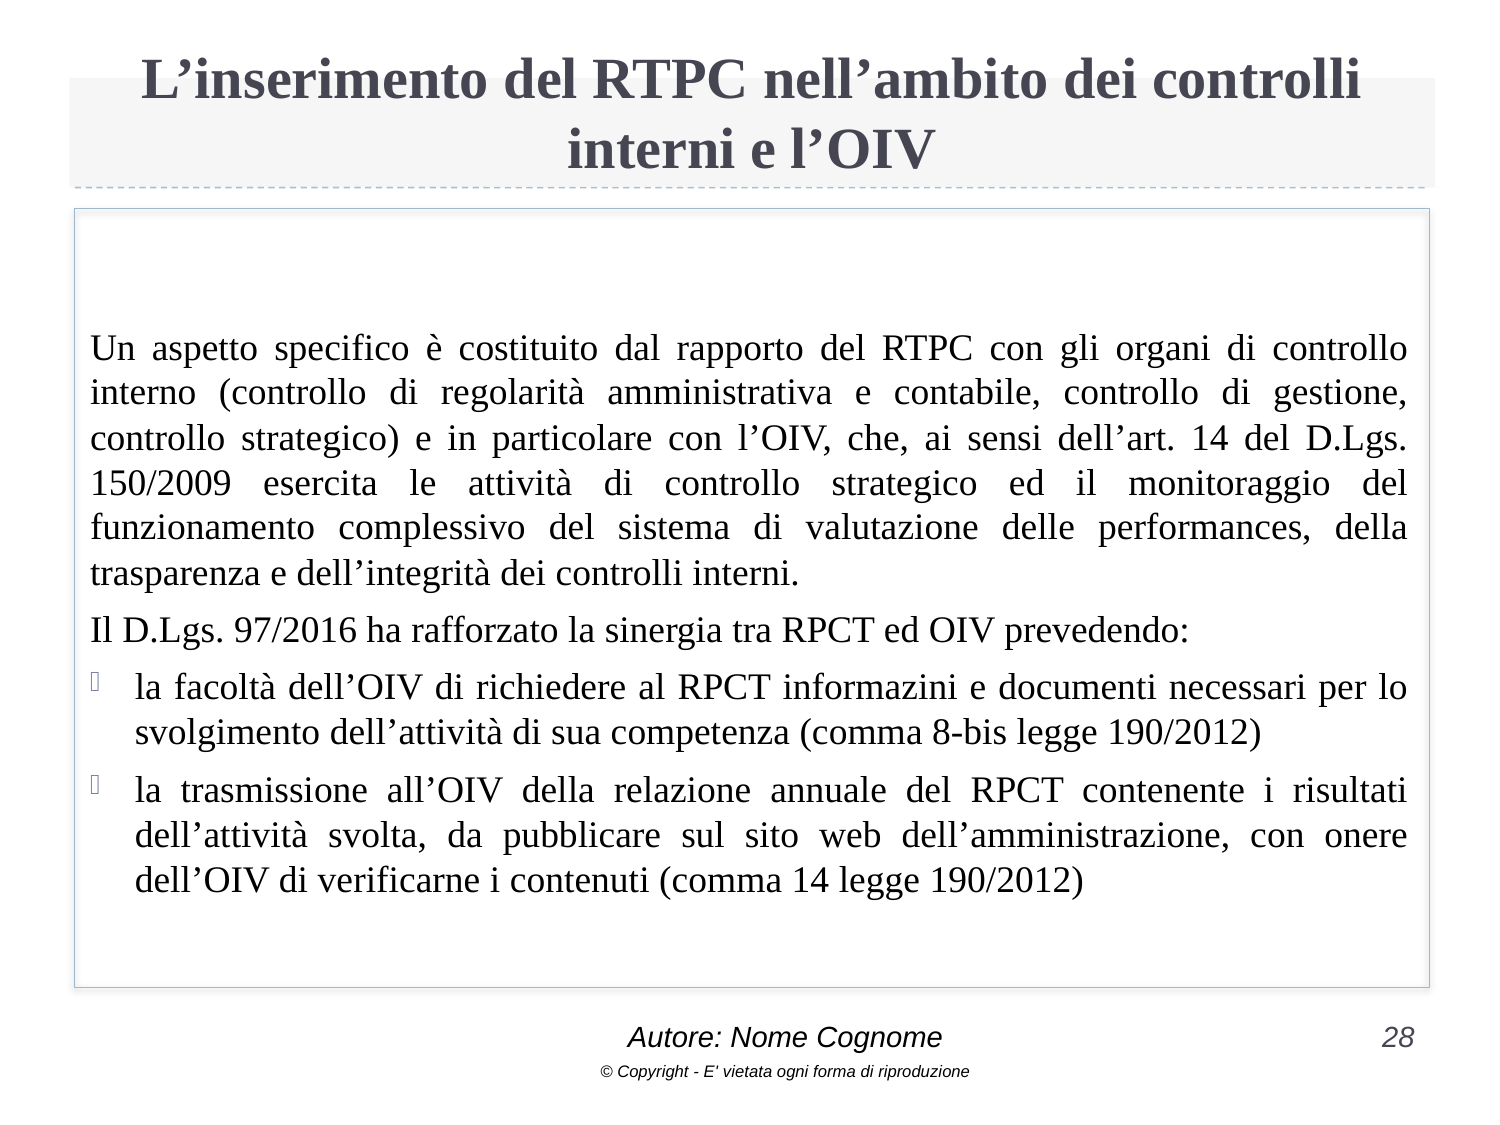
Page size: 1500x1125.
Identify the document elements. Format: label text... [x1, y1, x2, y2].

list Un aspetto specifico è costituito dal rapporto del RTPC con gli organi di controllo interno (controllo di regolarità amministrativa e contabile, controllo di gestione, controllo strategico) e in particolare con l’OIV, che, ai sensi dell’art. 14 del D.Lgs. 150/2009 esercita le attività di controllo strategico ed il monitoraggio del funzionamento complessivo del sistema di valutazione delle performances, della trasparenza e dell’integrità dei controlli interni. Il D.Lgs. 97/2016 ha rafforzato la sinergia tra RPCT ed OIV prevedendo: la facoltà dell’OIV di richiedere al RPCT informazini e documenti necessari per lo svolgimento dell’attività di sua competenza (comma 8-bis legge 190/2012) la trasmissione all’OIV della relazione annuale del RPCT contenente i risultati dell’attività svolta, da pubblicare sul sito web dell’amministrazione, con onere dell’OIV di verificarne i contenuti (comma 14 legge 190/2012) [75, 200, 1425, 1010]
title L’inserimento del RTPC nell’ambito dei controlli interni e l’OIV [69, 78, 1436, 188]
